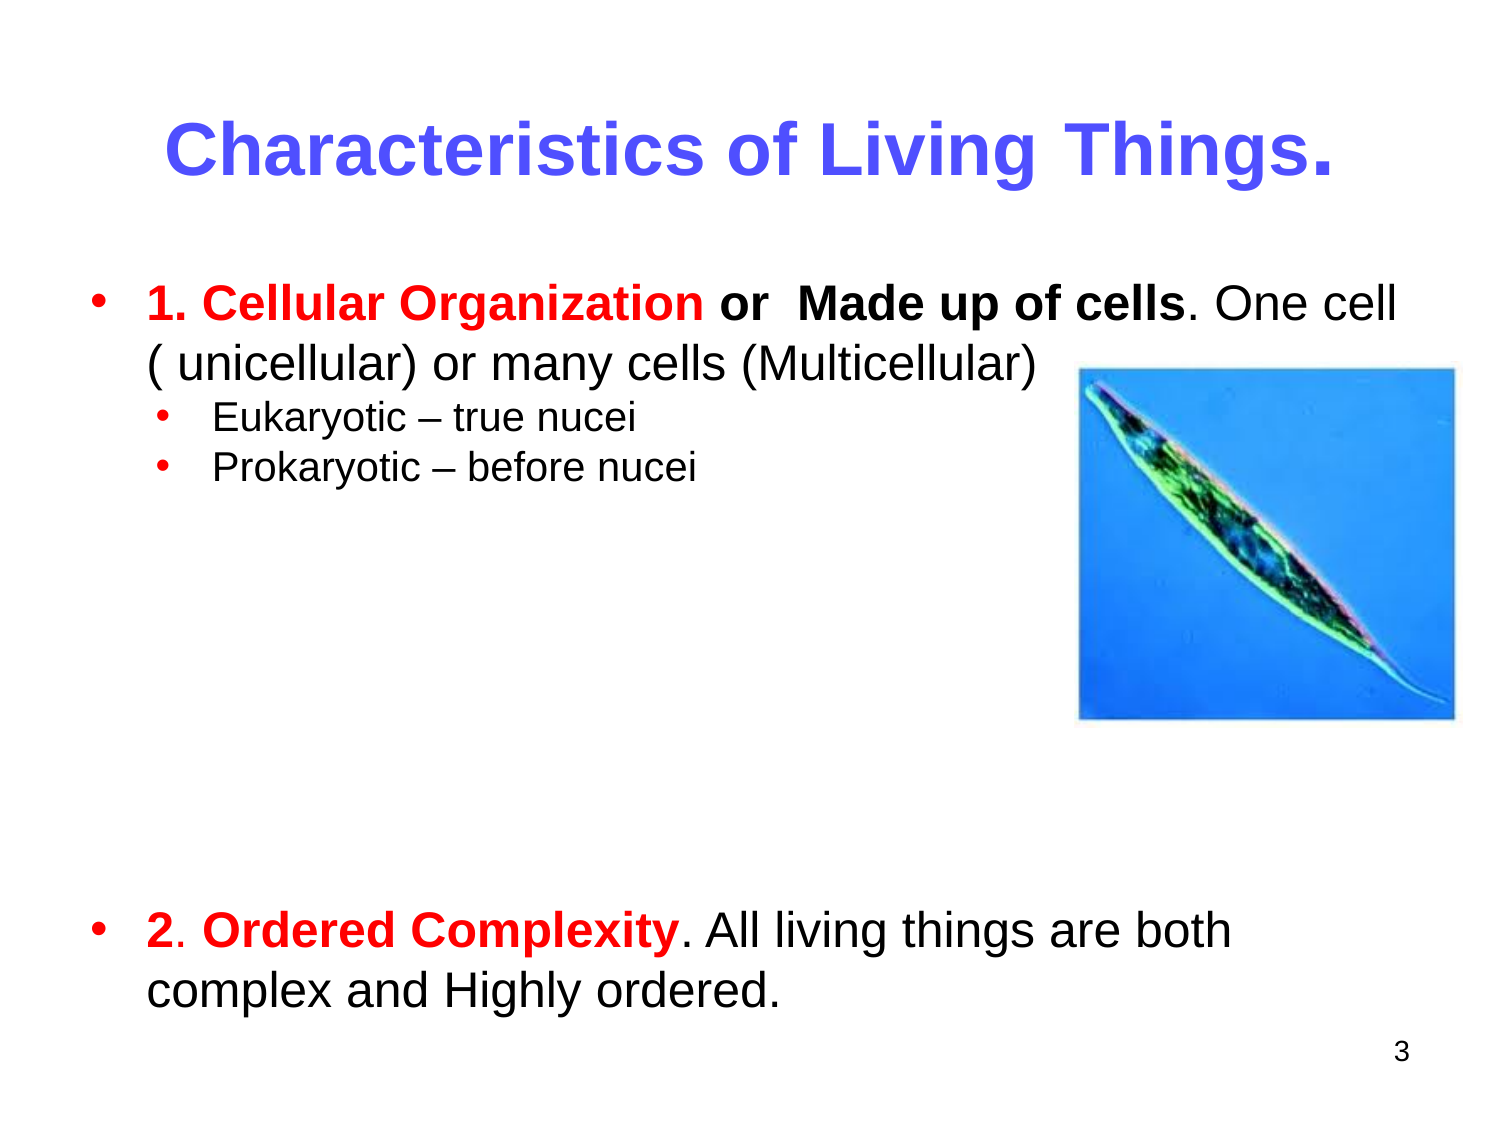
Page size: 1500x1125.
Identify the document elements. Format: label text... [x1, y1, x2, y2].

title Characteristics of Living Things. [75, 45, 1425, 233]
picture [1074, 361, 1463, 728]
slide_number 3 [1074, 1024, 1425, 1103]
list 1. Cellular Organization or Made up of cells. One cell ( unicellular) or many cells (Multicellular) Eukaryotic – true nucei Prokaryotic – before nucei 2. Ordered Complexity. All living things are both complex and Highly ordered. [75, 262, 1425, 1005]
